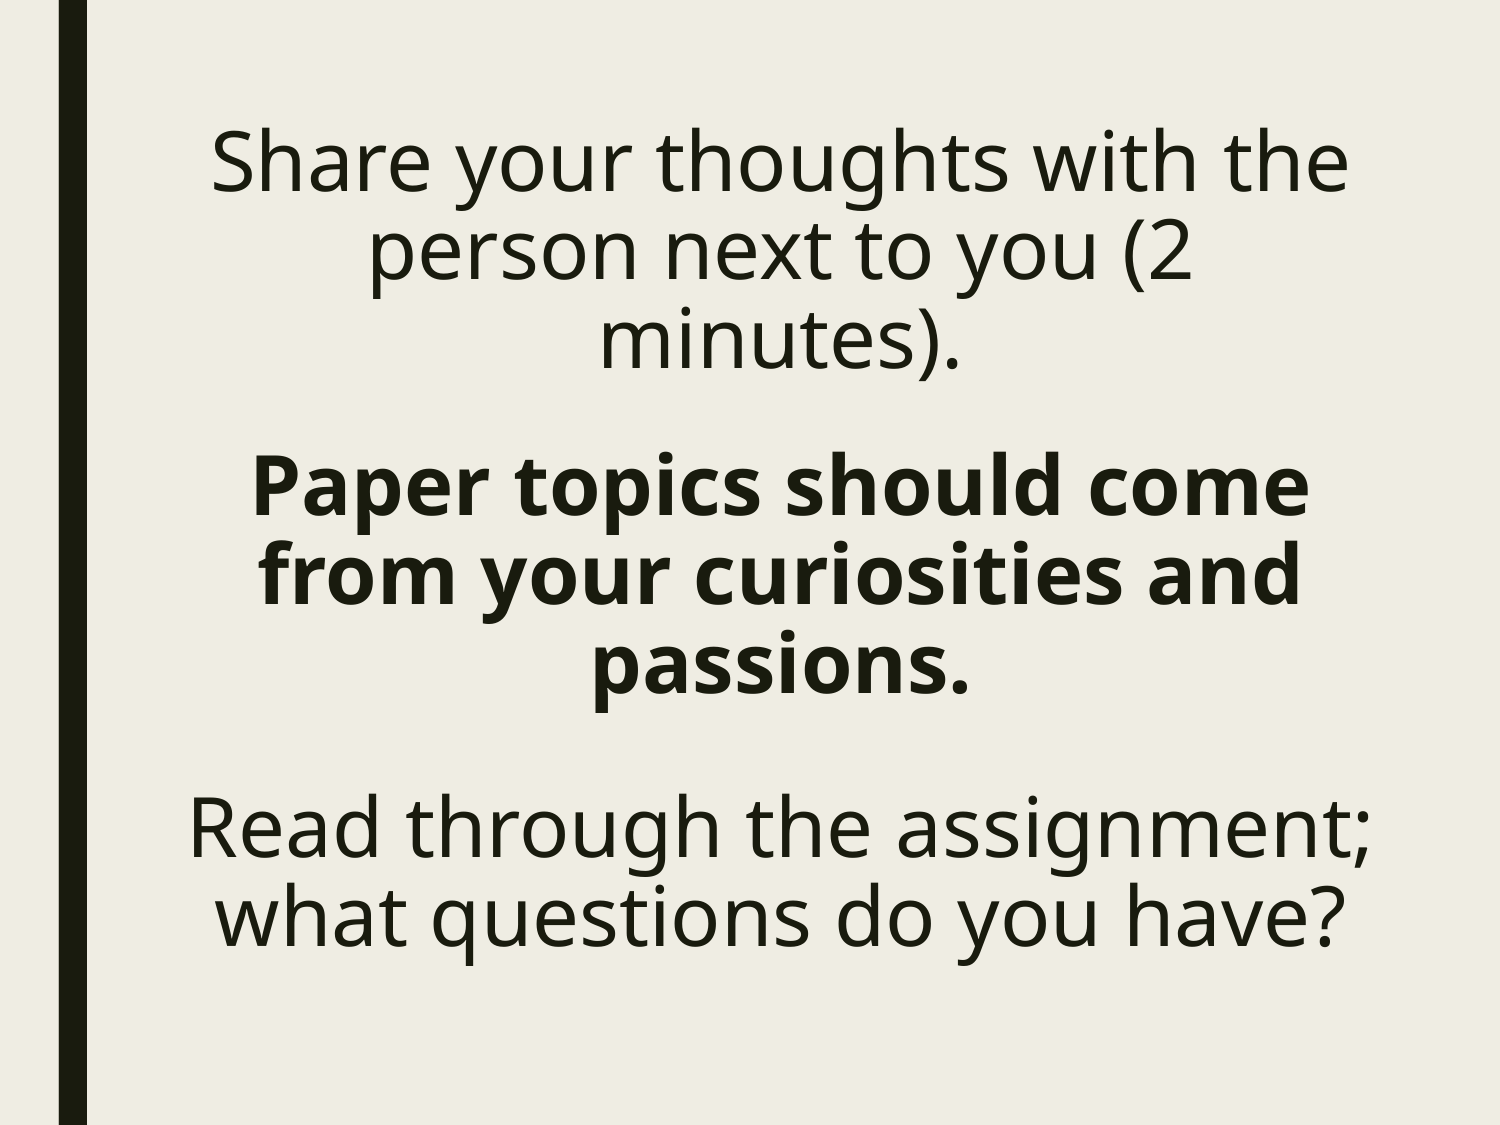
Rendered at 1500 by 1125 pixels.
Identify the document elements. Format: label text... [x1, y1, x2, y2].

text_box Read through the assignment; what questions do you have? [168, 778, 1394, 992]
text_box Paper topics should come from your curiosities and passions. [168, 437, 1394, 650]
title Share your thoughts with the person next to you (2 minutes). [168, 112, 1394, 325]
